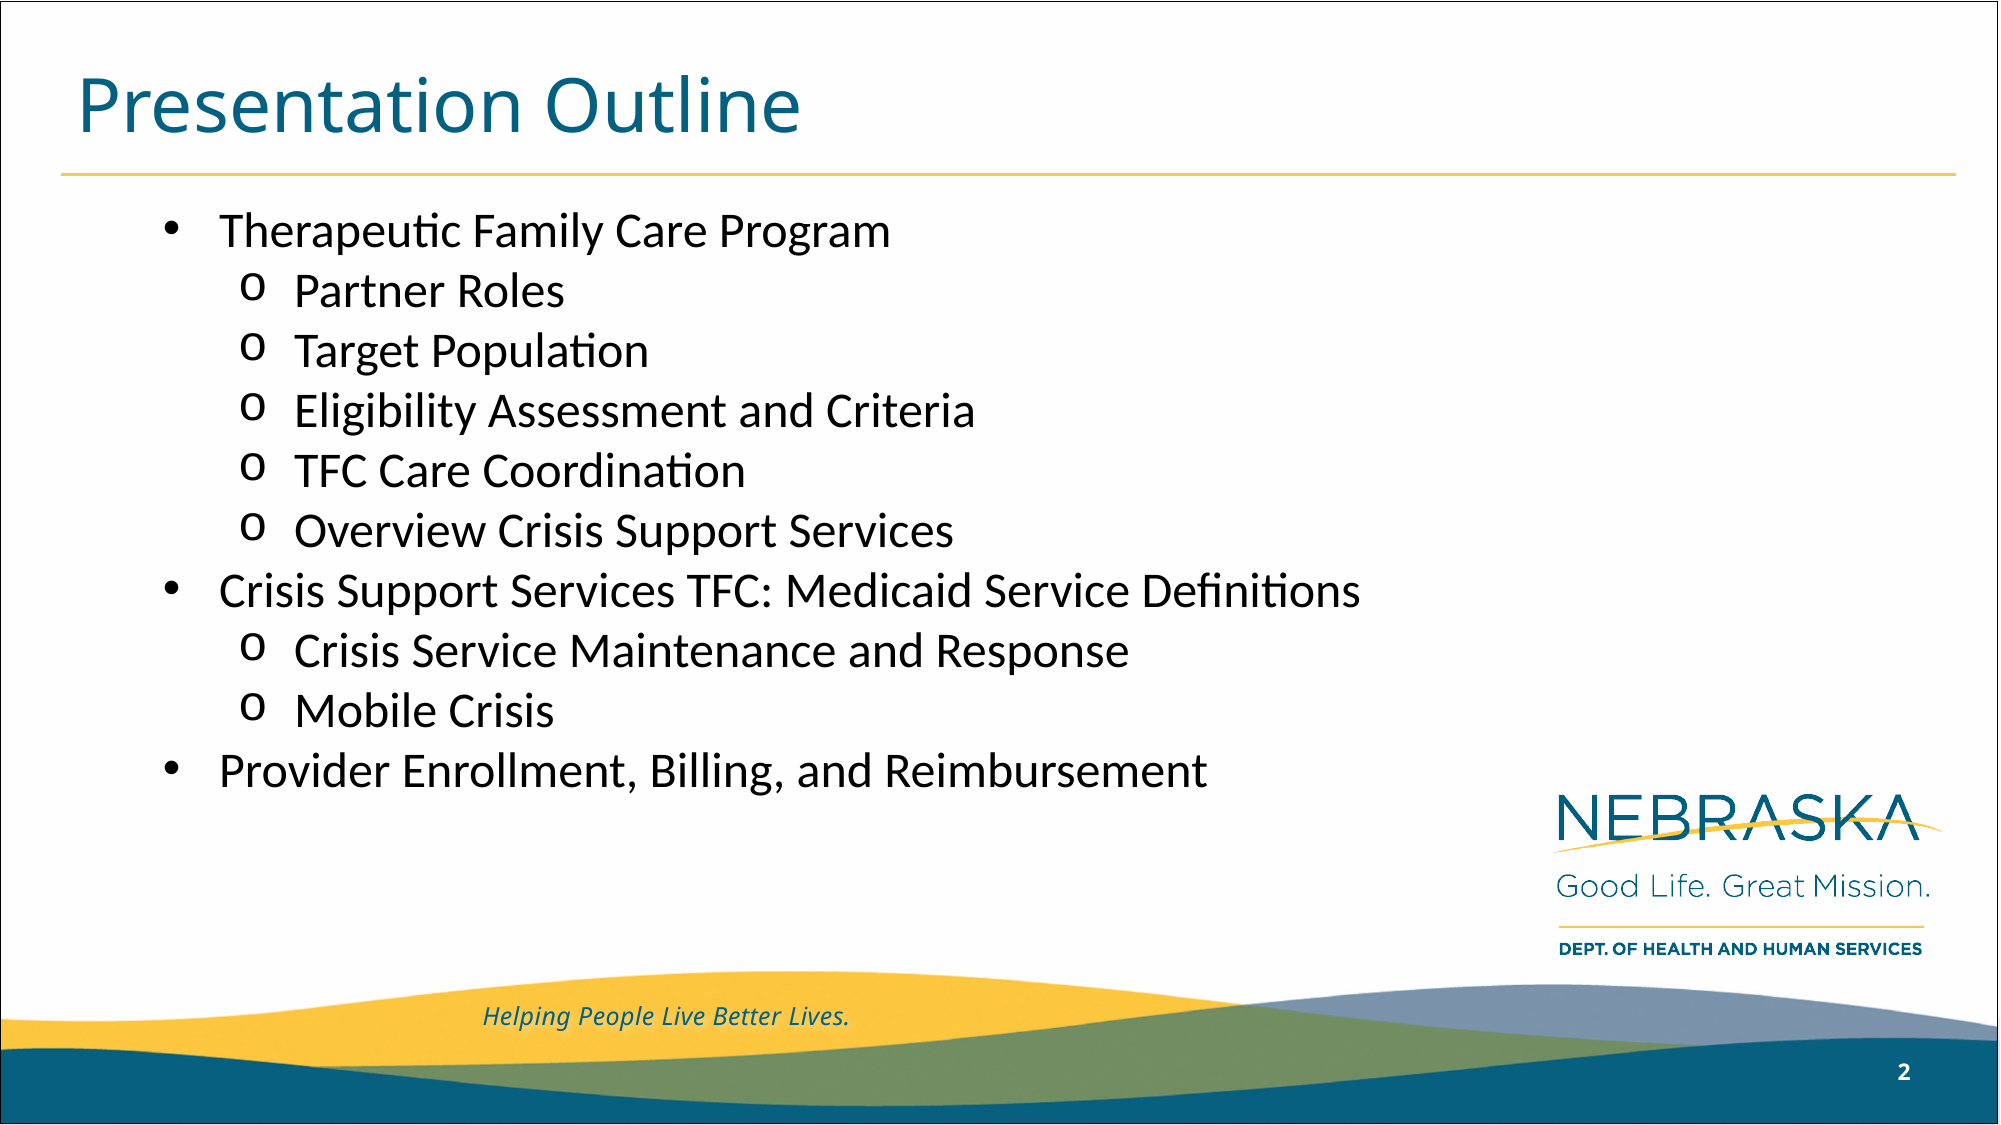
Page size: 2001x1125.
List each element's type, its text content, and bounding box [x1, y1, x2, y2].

picture [1, 2, 1997, 1107]
title Presentation Outline [61, 59, 1957, 175]
text_box Therapeutic Family Care Program Partner Roles Target Population Eligibility Assessment and Criteria TFC Care Coordination Overview Crisis Support Services Crisis Support Services TFC: Medicaid Service Definitions Crisis Service Maintenance and Response Mobile Crisis Provider Enrollment, Billing, and Reimbursement [72, 189, 1691, 805]
picture [0, 0, 2001, 1125]
